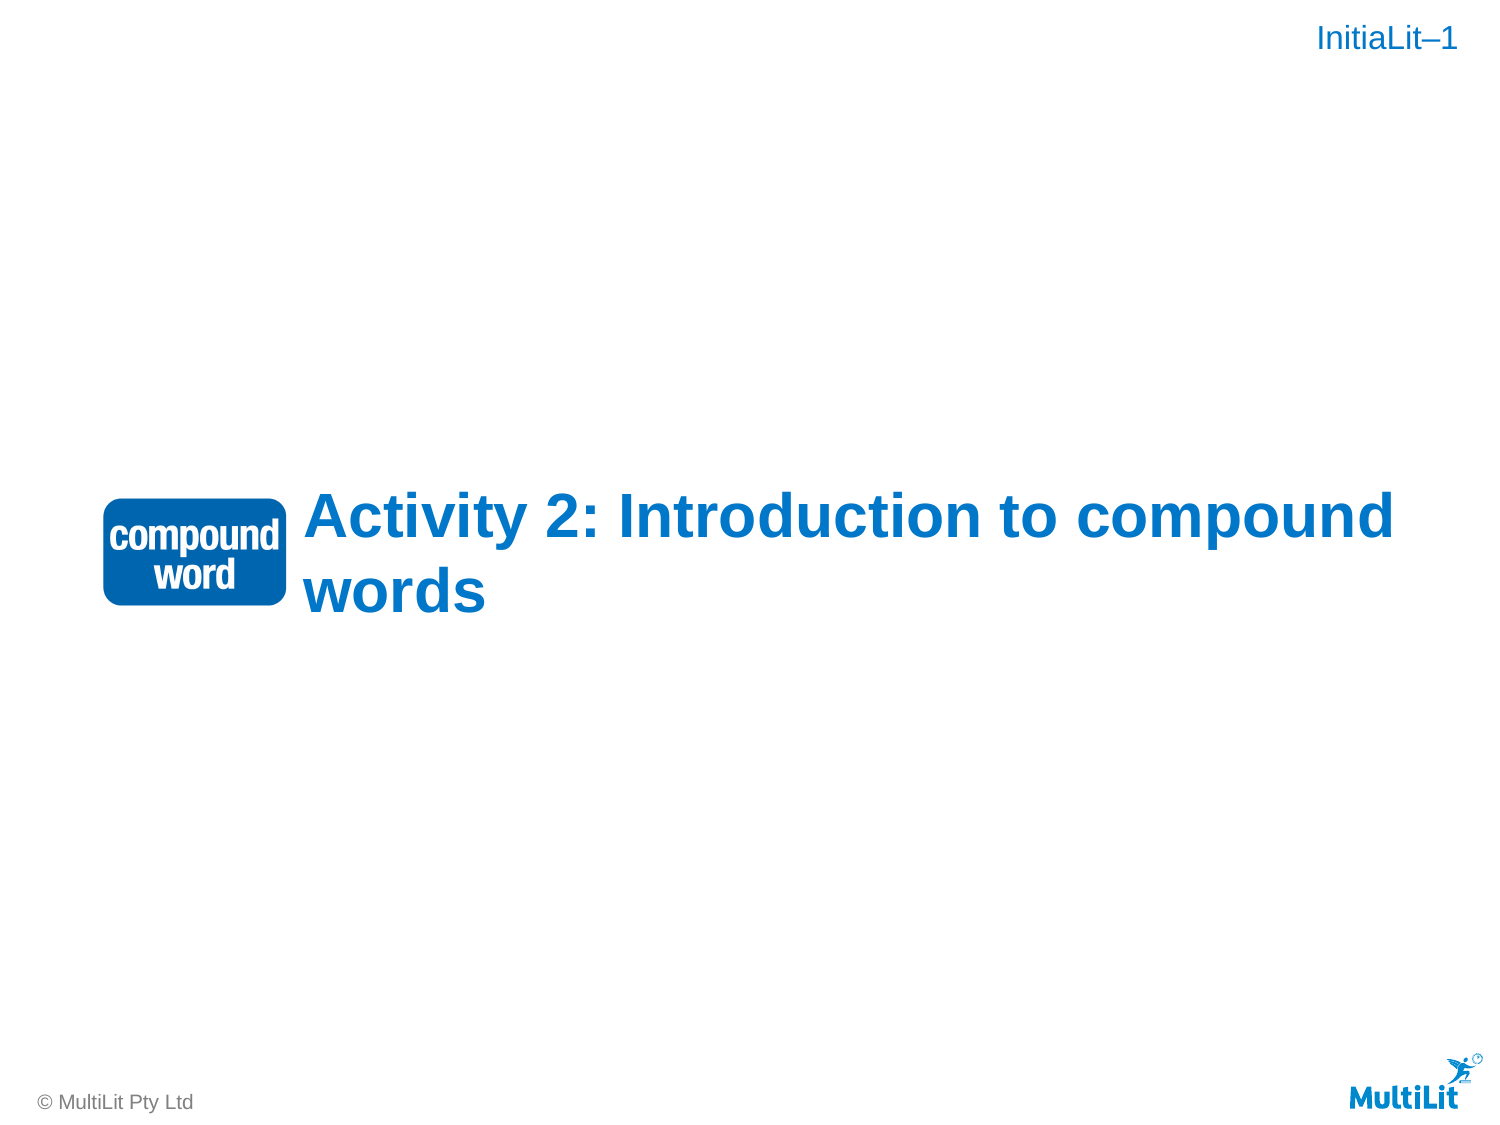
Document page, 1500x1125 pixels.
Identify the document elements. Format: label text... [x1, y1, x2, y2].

picture [99, 494, 289, 608]
text_box Activity 2: Introduction to compound words [288, 467, 1440, 633]
picture [1471, 1053, 1483, 1068]
